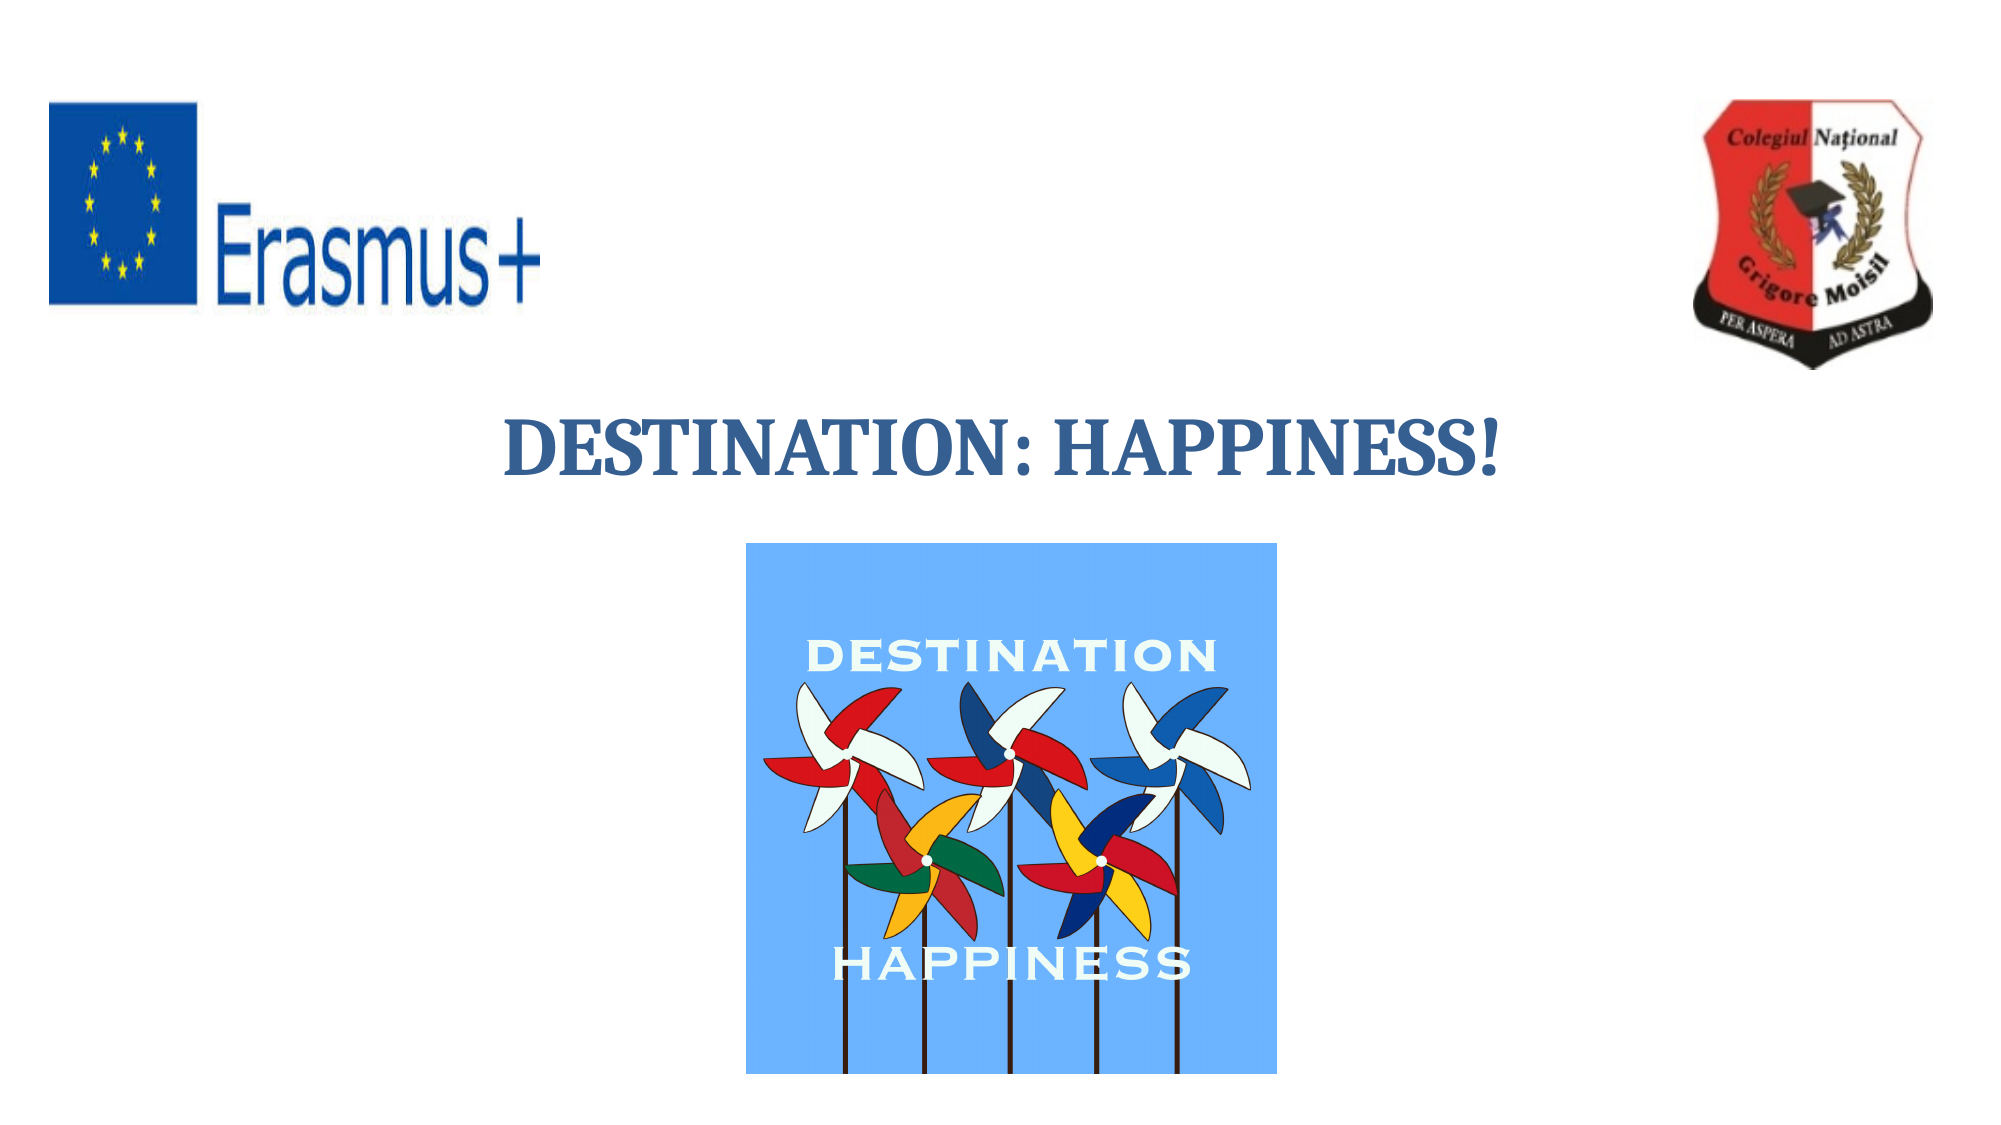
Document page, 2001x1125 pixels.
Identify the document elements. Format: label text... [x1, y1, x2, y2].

picture [49, 99, 540, 318]
picture [1692, 99, 1933, 370]
text_box DESTINATION: HAPPINESS! [479, 369, 1521, 500]
picture [746, 543, 1277, 1074]
